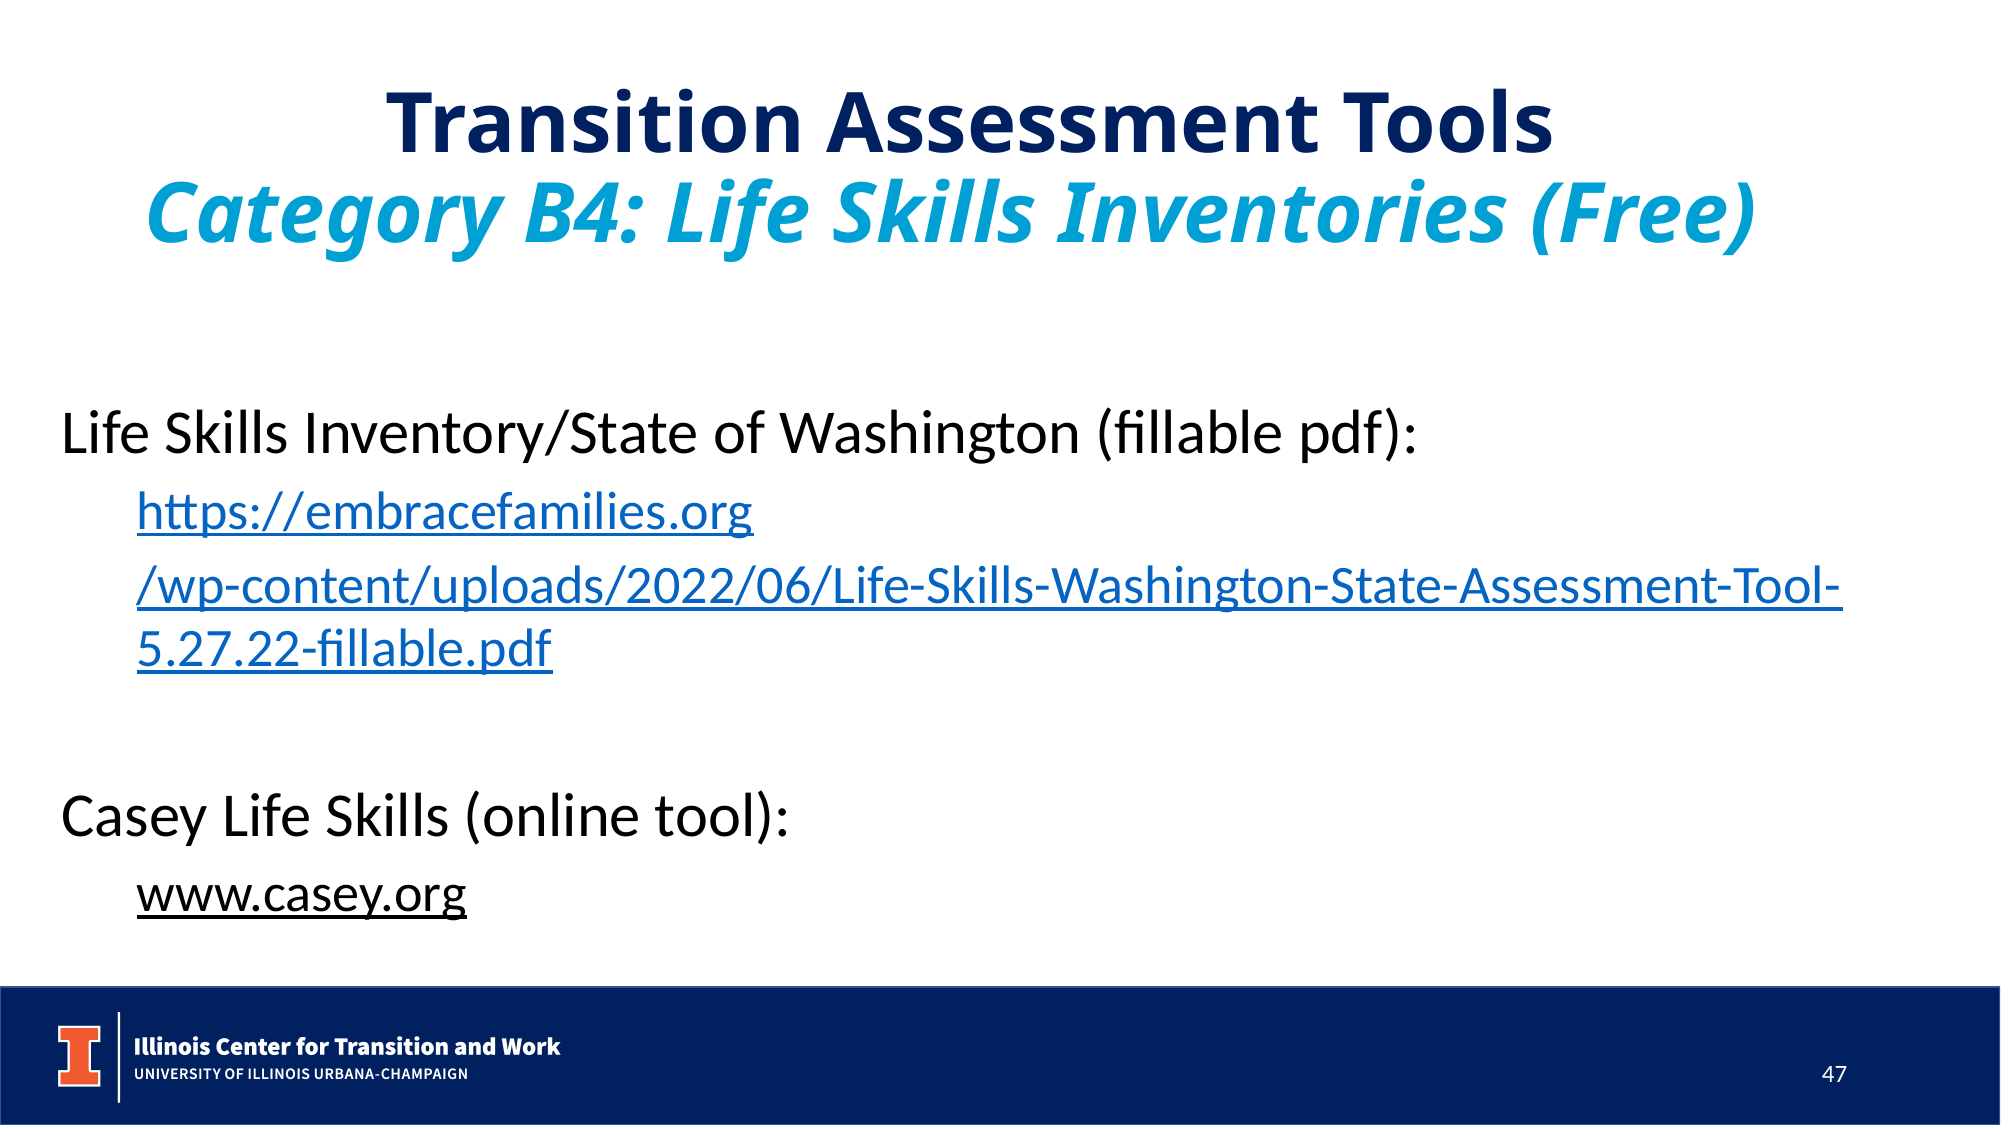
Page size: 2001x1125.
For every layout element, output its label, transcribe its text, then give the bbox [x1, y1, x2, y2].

title Transition Assessment Tools Category B4: Life Skills Inventories (Free) [100, 59, 1863, 281]
picture [58, 1012, 561, 1103]
text_box Life Skills Inventory/State of Washington (fillable pdf): https://embracefamilies.org/wp-content/uploads/2022/06/Life-Skills-Washington-State-Assessment-Tool-5.27.22-fillable.pdf Casey Life Skills (online tool): www.casey.org [46, 373, 1863, 912]
slide_number 47 [1412, 1042, 1863, 1103]
